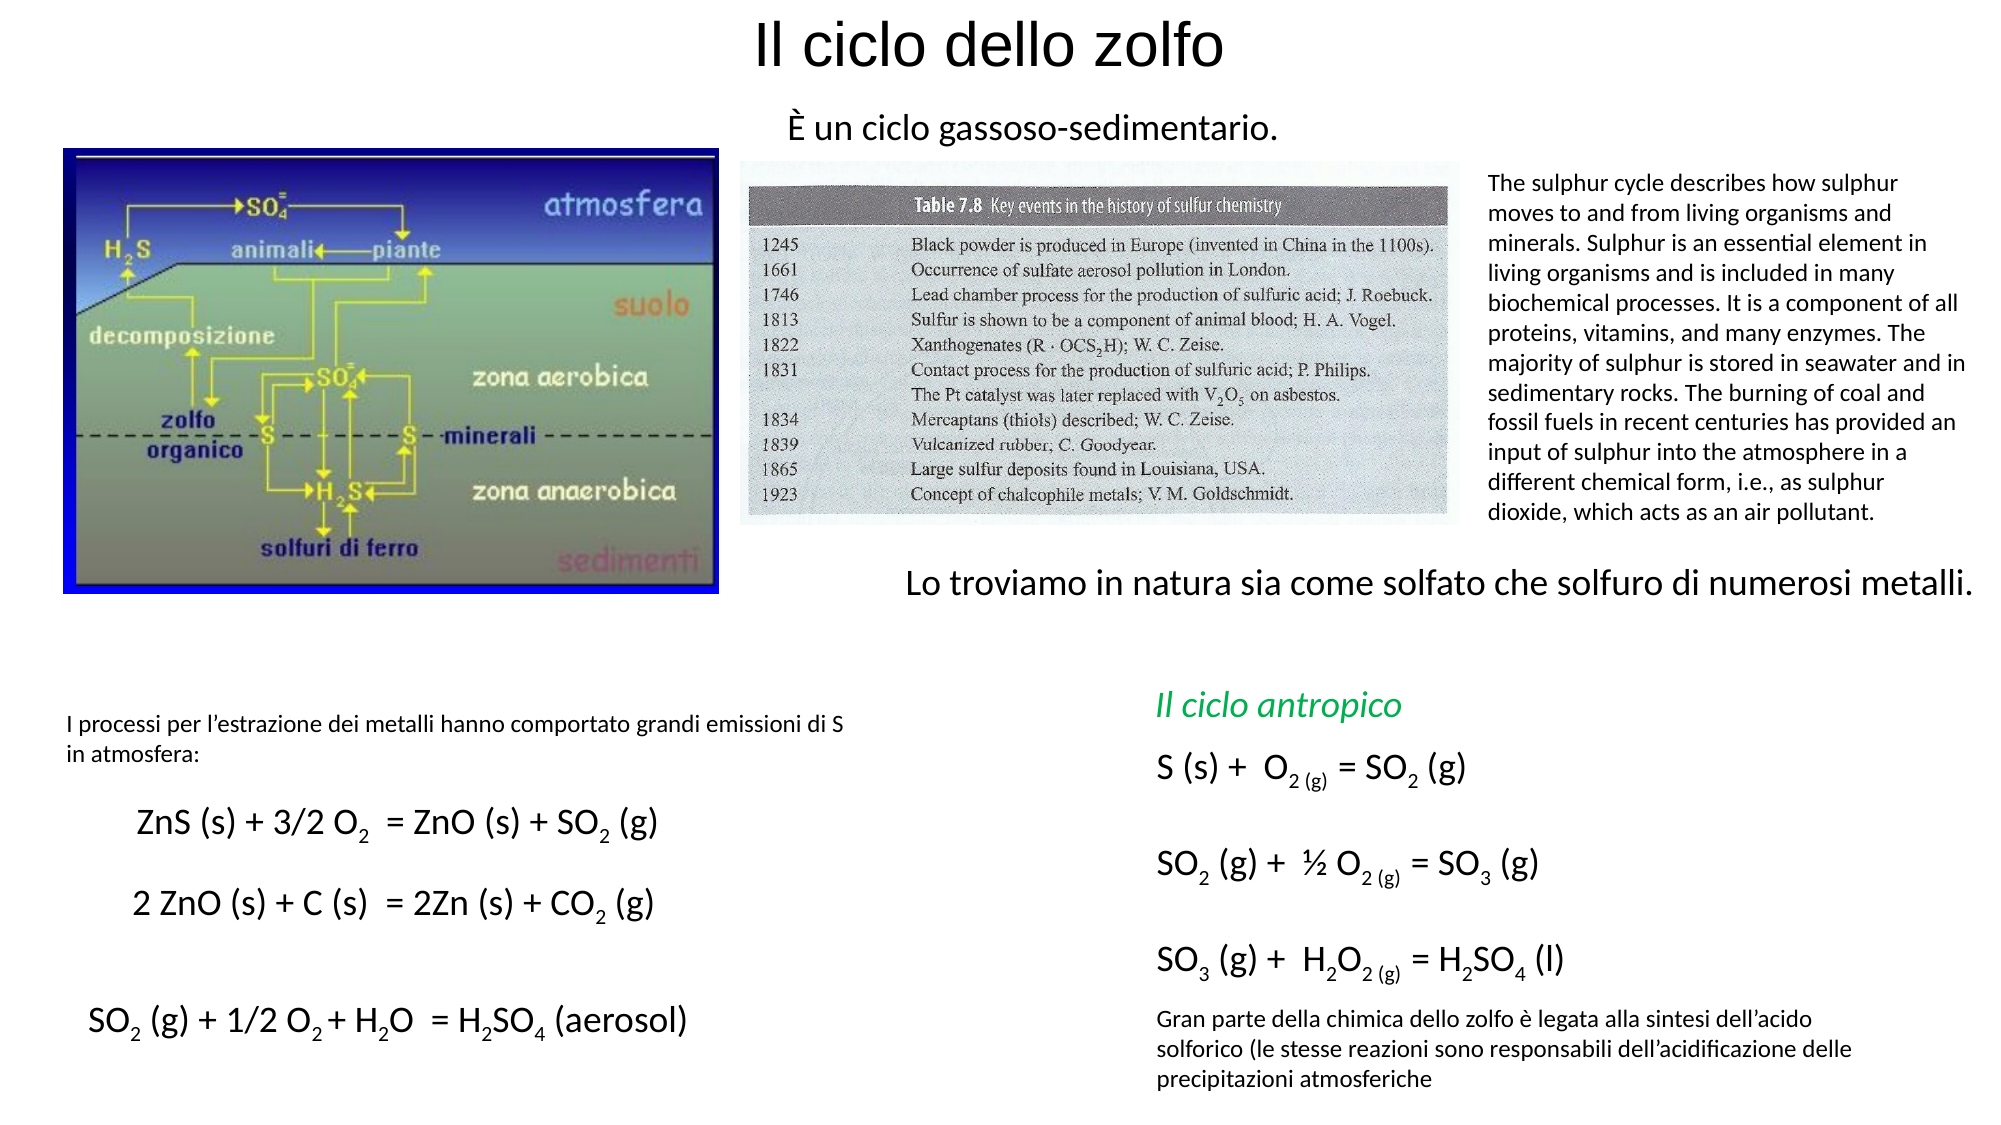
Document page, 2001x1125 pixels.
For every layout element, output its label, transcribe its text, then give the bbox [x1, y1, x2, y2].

text_box Il ciclo antropico [890, 672, 1667, 733]
text_box S (s) + O2 (g) = SO2 (g) [1141, 734, 1934, 801]
text_box SO2 (g) + 1/2 O2 + H2O = H2SO4 (aerosol) [73, 987, 866, 1054]
text_box I processi per l’estrazione dei metalli hanno comportato grandi emissioni di S in atmosfera: [51, 699, 866, 775]
picture [62, 148, 719, 594]
text_box È un ciclo gassoso-sedimentario. [772, 95, 1460, 156]
picture [740, 161, 1460, 525]
text_box SO2 (g) + ½ O2 (g) = SO3 (g) [1141, 830, 1934, 897]
text_box Lo troviamo in natura sia come solfato che solfuro di numerosi metalli. [890, 550, 2000, 611]
text_box SO3 (g) + H2O2 (g) = H2SO4 (l) [1141, 927, 1934, 993]
text_box 2 ZnO (s) + C (s) = 2Zn (s) + CO2 (g) [108, 870, 790, 937]
text_box Il ciclo dello zolfo [425, 0, 1555, 87]
text_box ZnS (s) + 3/2 O2 = ZnO (s) + SO2 (g) [121, 789, 706, 856]
text_box The sulphur cycle describes how sulphur moves to and from living organisms and minerals. Sulphur is an essential element in living organisms and is included in many biochemical processes. It is a component of all proteins, vitamins, and many enzymes. The majority of sulphur is stored in seawater and in sedimentary rocks. The burning of coal and fossil fuels in recent centuries has provided an input of sulphur into the atmosphere in a different chemical form, i.e., as sulphur dioxide, which acts as an air pollutant. [1473, 159, 1986, 534]
text_box Gran parte della chimica dello zolfo è legata alla sintesi dell’acido solforico (le stesse reazioni sono responsabili dell’acidificazione delle precipitazioni atmosferiche [1141, 995, 1899, 1100]
